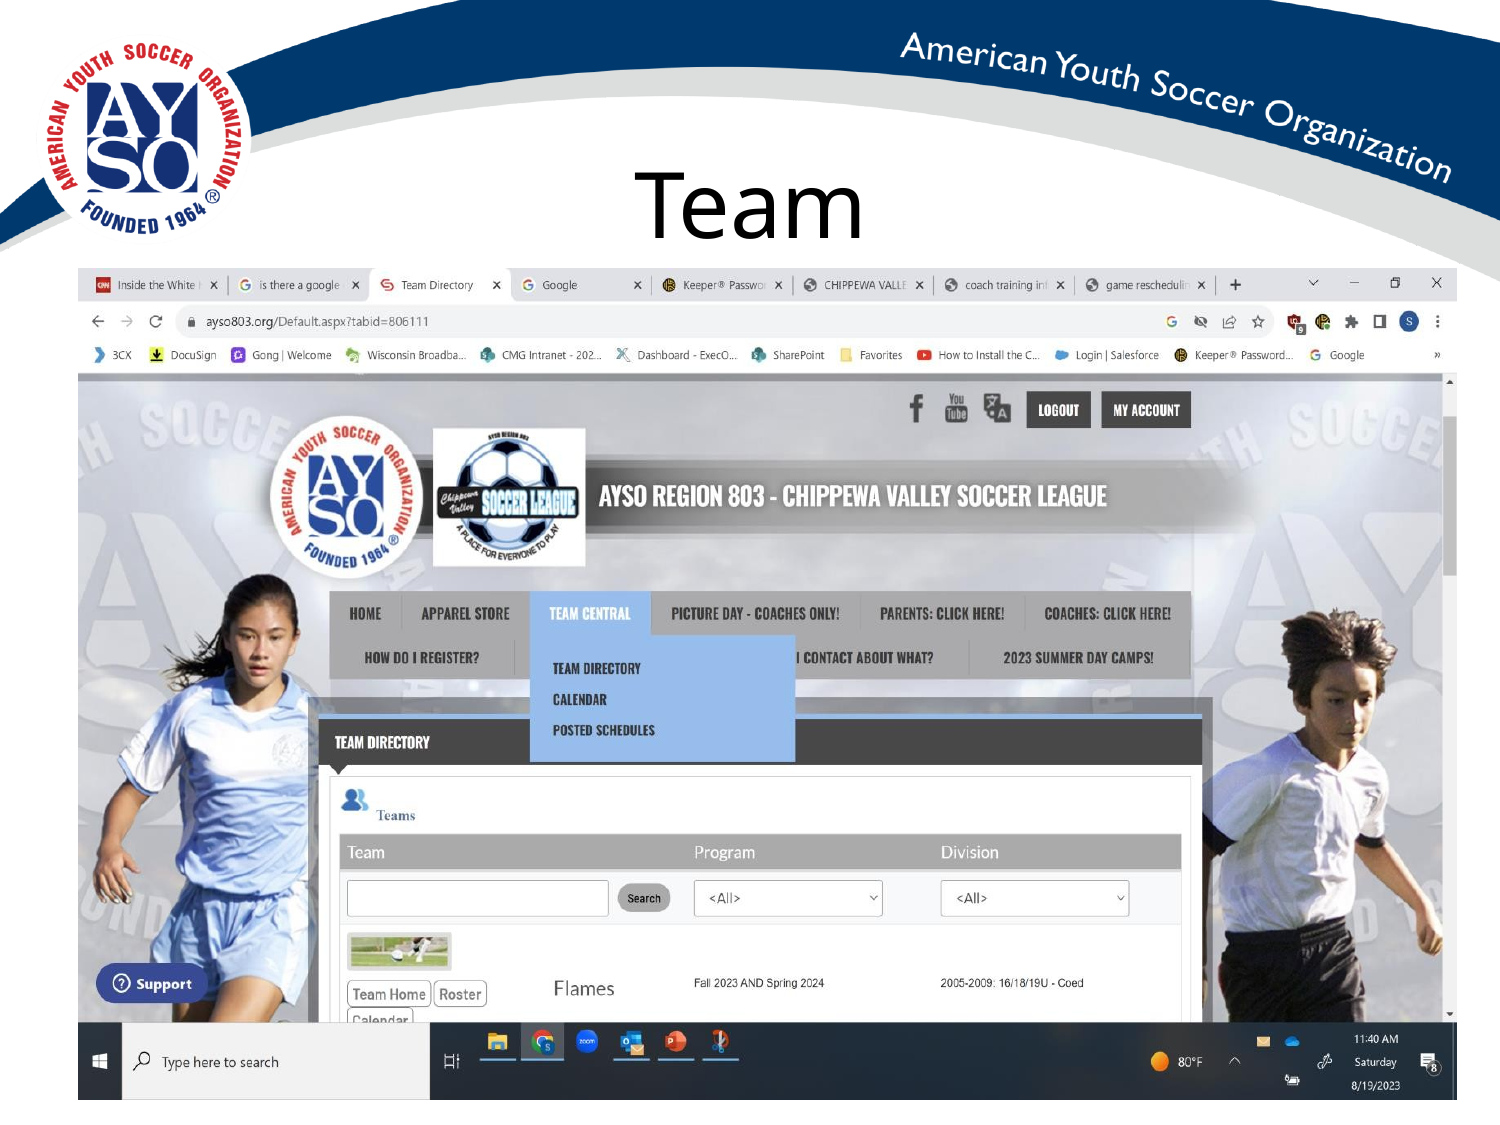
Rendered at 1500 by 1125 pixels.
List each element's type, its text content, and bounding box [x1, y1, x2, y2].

picture [0, 0, 1500, 1100]
title Team Pages [507, 144, 992, 266]
